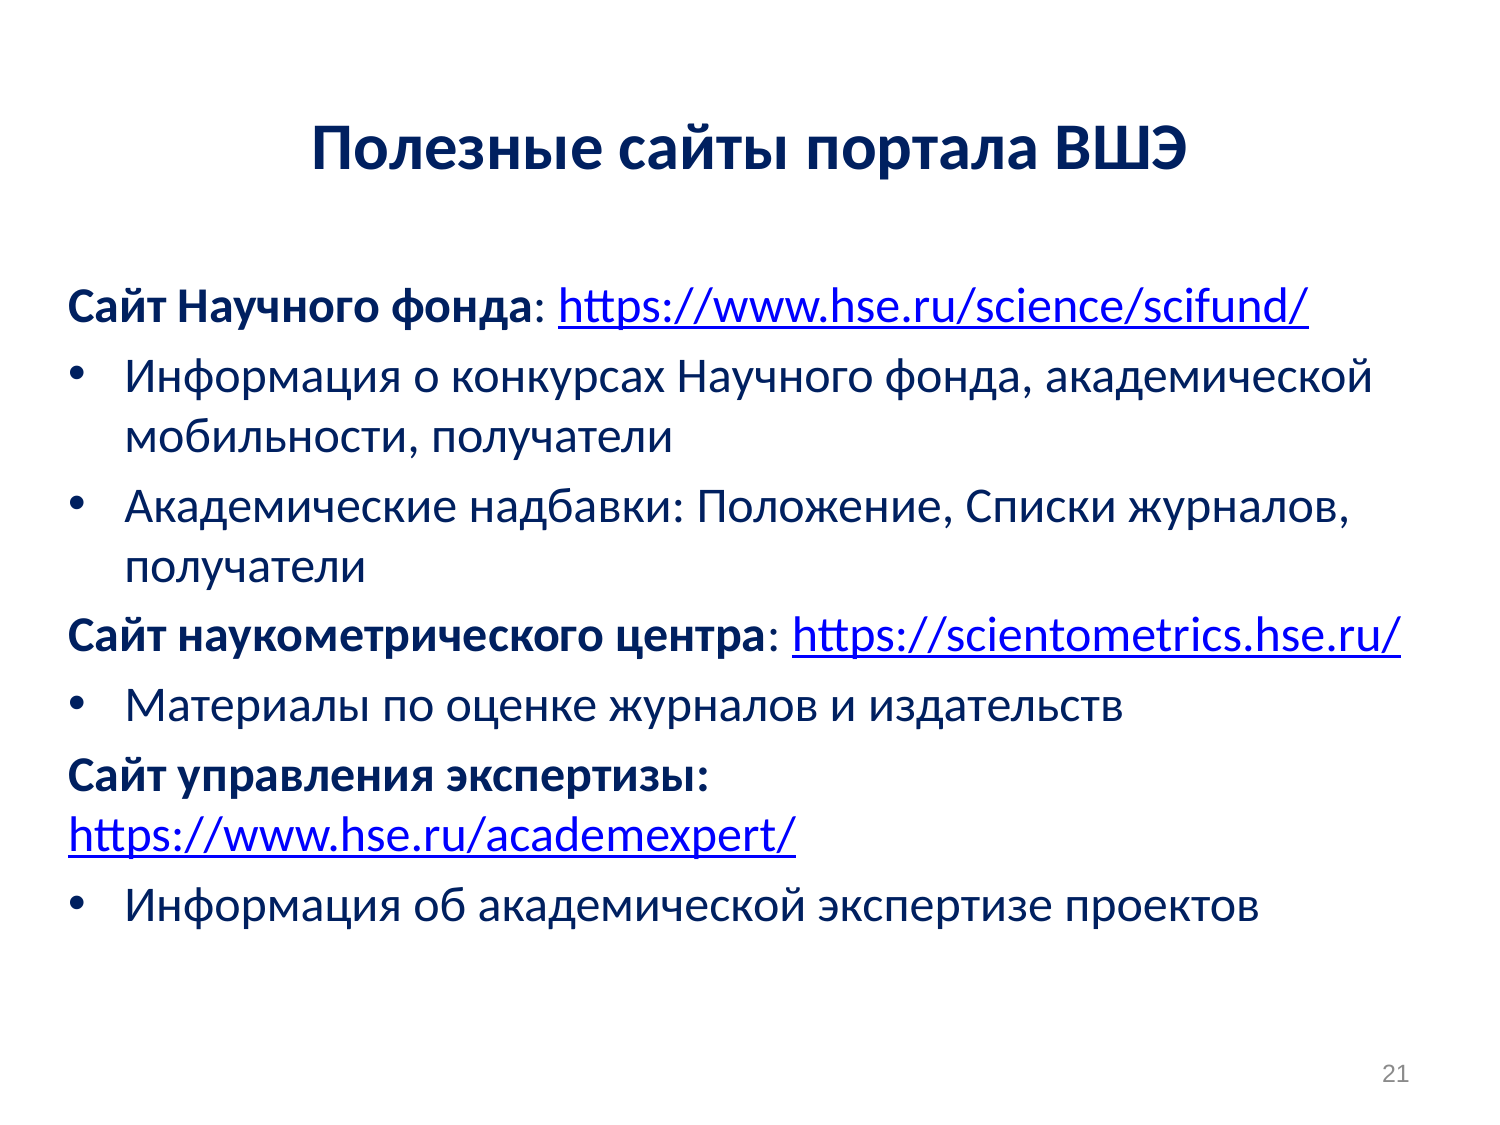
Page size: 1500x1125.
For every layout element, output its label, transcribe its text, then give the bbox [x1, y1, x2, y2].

title Полезные сайты портала ВШЭ [74, 89, 1426, 197]
list Сайт Научного фонда: https://www.hse.ru/science/scifund/ Информация о конкурсах Научного фонда, академической мобильности, получатели Академические надбавки: Положение, Списки журналов, получатели Сайт наукометрического центра: https://scientometrics.hse.ru/ Материалы по оценке журналов и издательств Сайт управления экспертизы: https://www.hse.ru/academexpert/ Информация об академической экспертизе проектов [52, 264, 1439, 1036]
slide_number 21 [1074, 1042, 1425, 1103]
